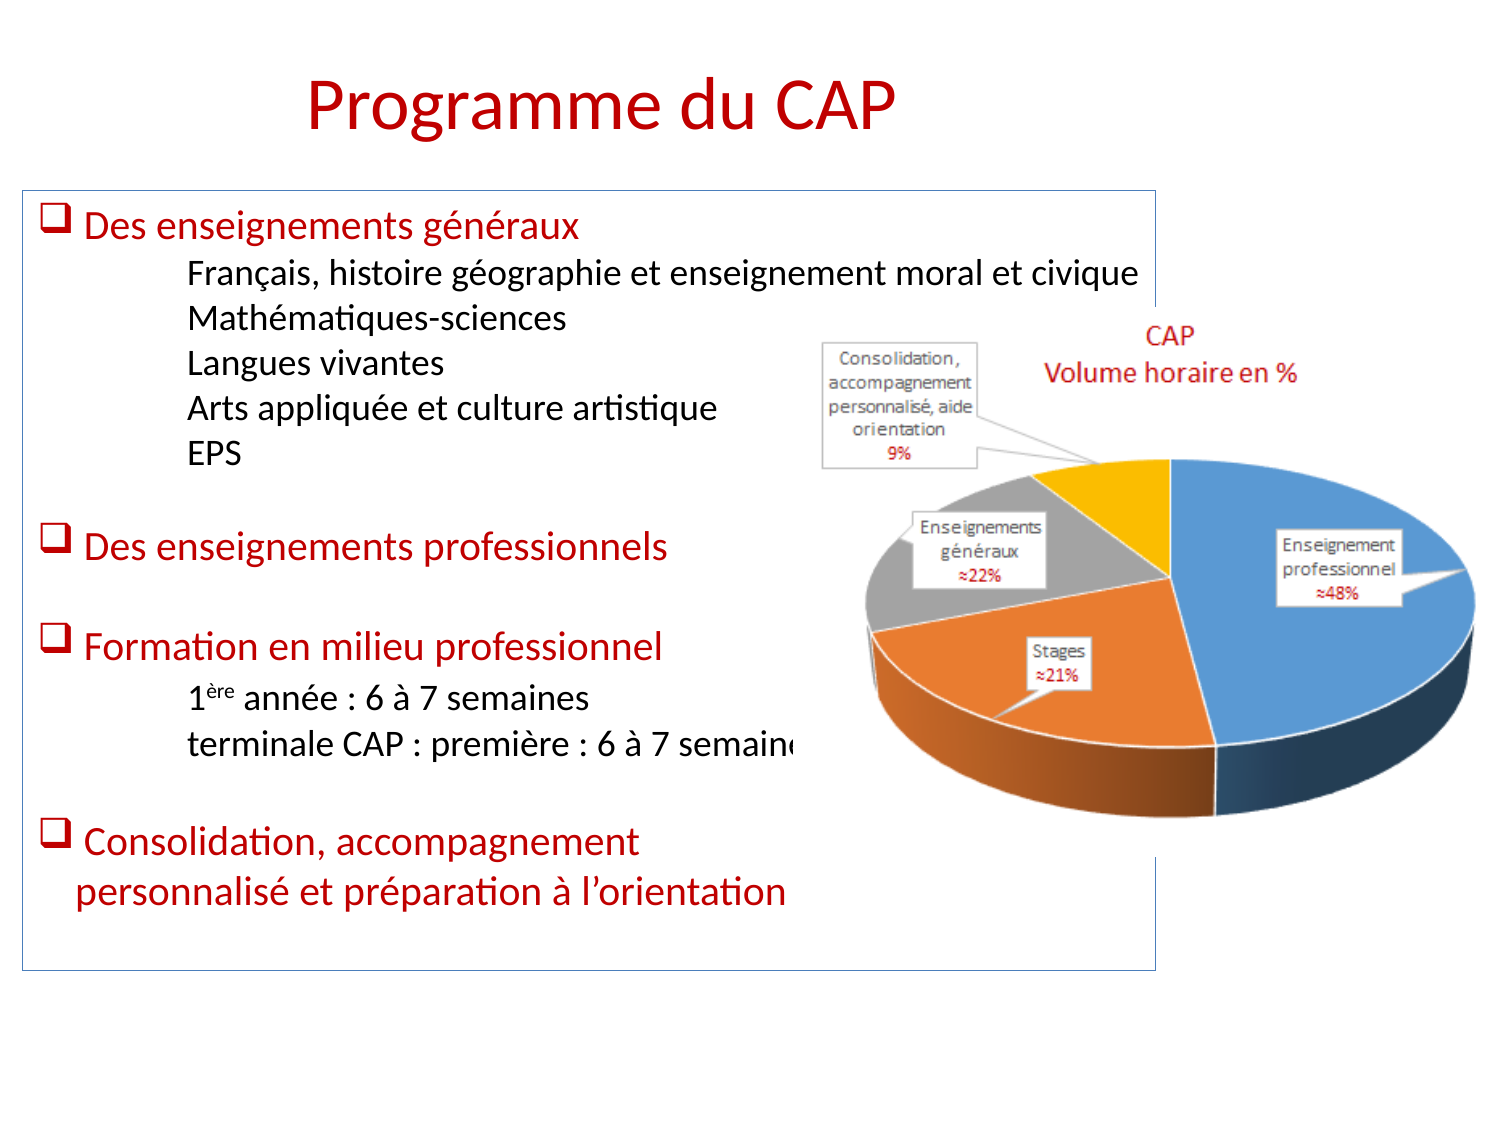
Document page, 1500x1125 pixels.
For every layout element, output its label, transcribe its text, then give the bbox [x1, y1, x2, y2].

text_box Programme du CAP [291, 47, 913, 153]
picture [793, 307, 1500, 858]
text_box Des enseignements généraux Français, histoire géographie et enseignement moral et civique Mathématiques-sciences Langues vivantes Arts appliquée et culture artistique EPS Des enseignements professionnels Formation en milieu professionnel 1ère année : 6 à 7 semaines terminale CAP : première : 6 à 7 semaines Consolidation, accompagnement personnalisé et préparation à l’orientation [22, 190, 1156, 971]
